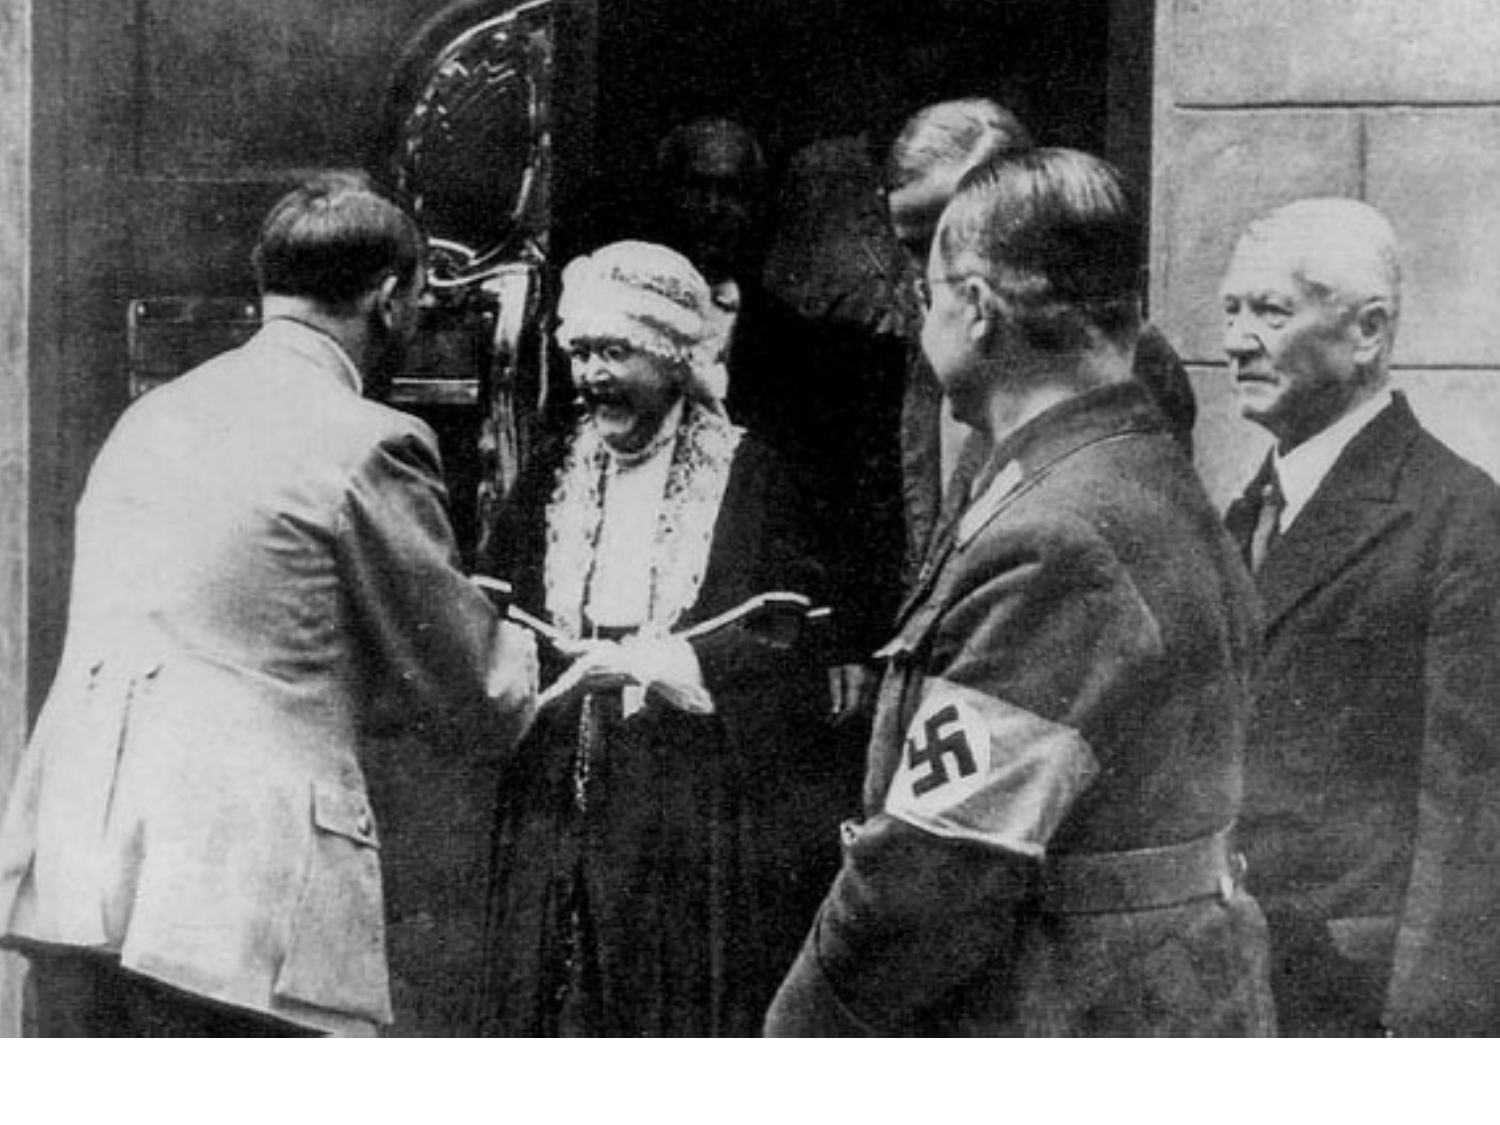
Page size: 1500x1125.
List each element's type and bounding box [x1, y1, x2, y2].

list [0, 0, 1500, 1038]
